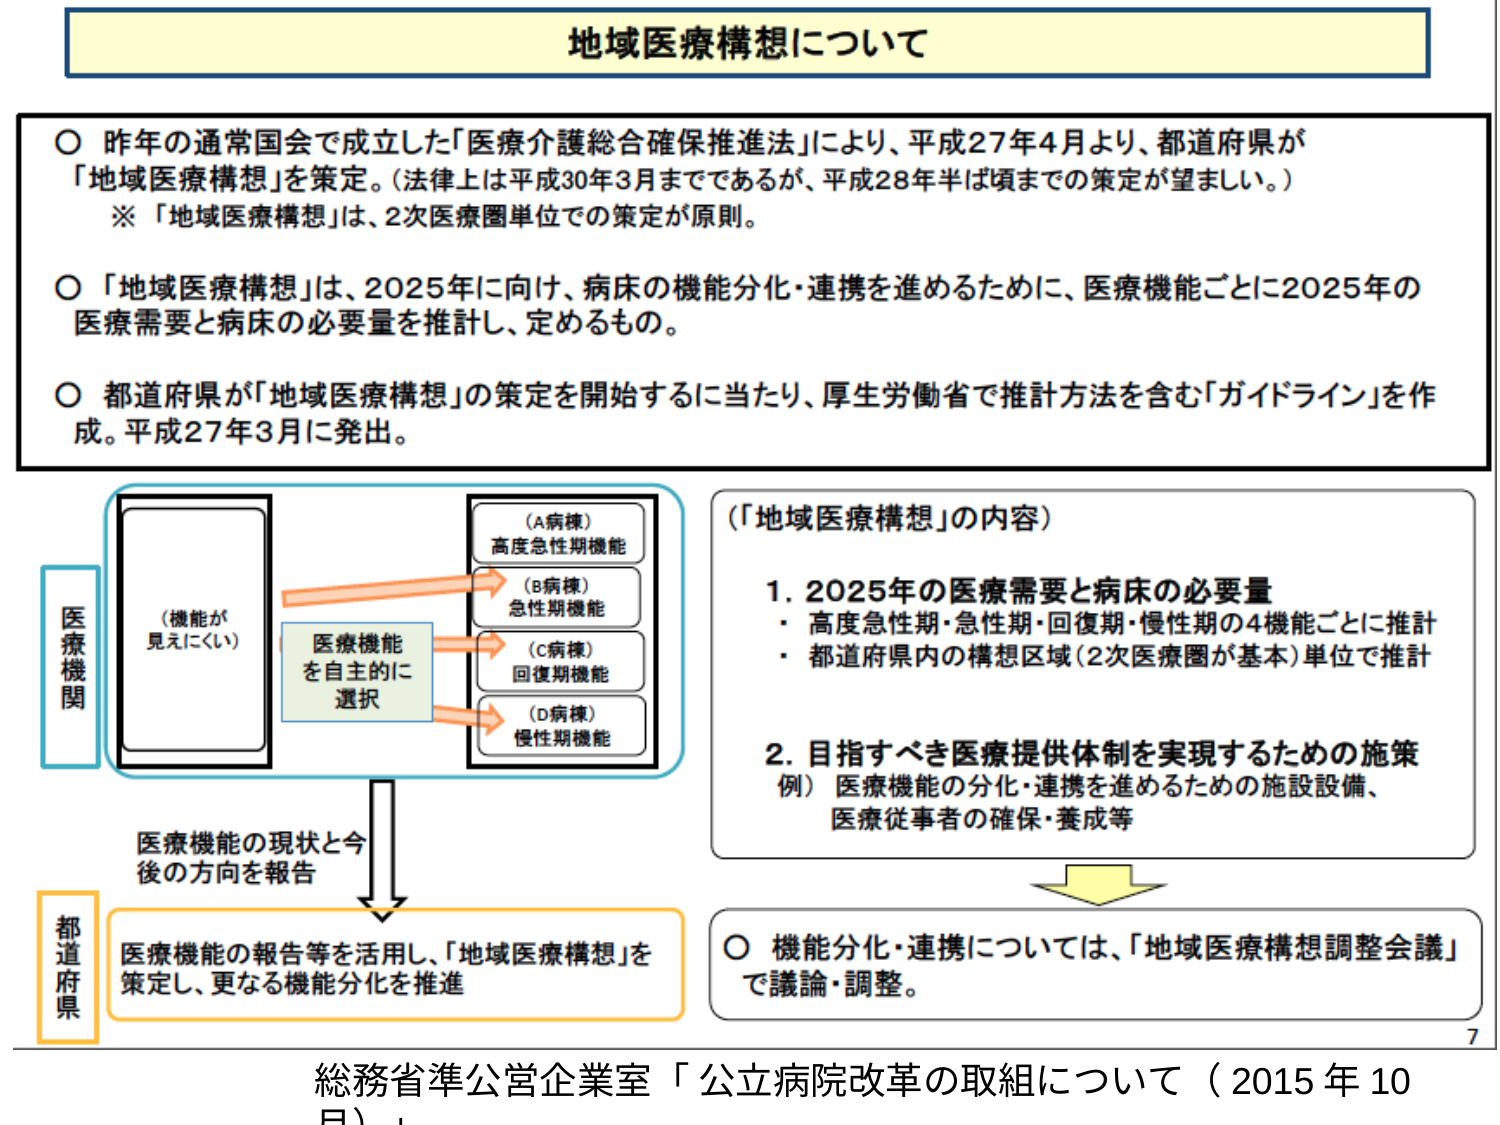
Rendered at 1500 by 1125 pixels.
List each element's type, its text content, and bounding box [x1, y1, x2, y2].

text_box 総務省準公営企業室「 公立病院改革の取組について（2015年10月）」 [299, 1058, 1500, 1125]
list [4, 0, 1500, 1051]
